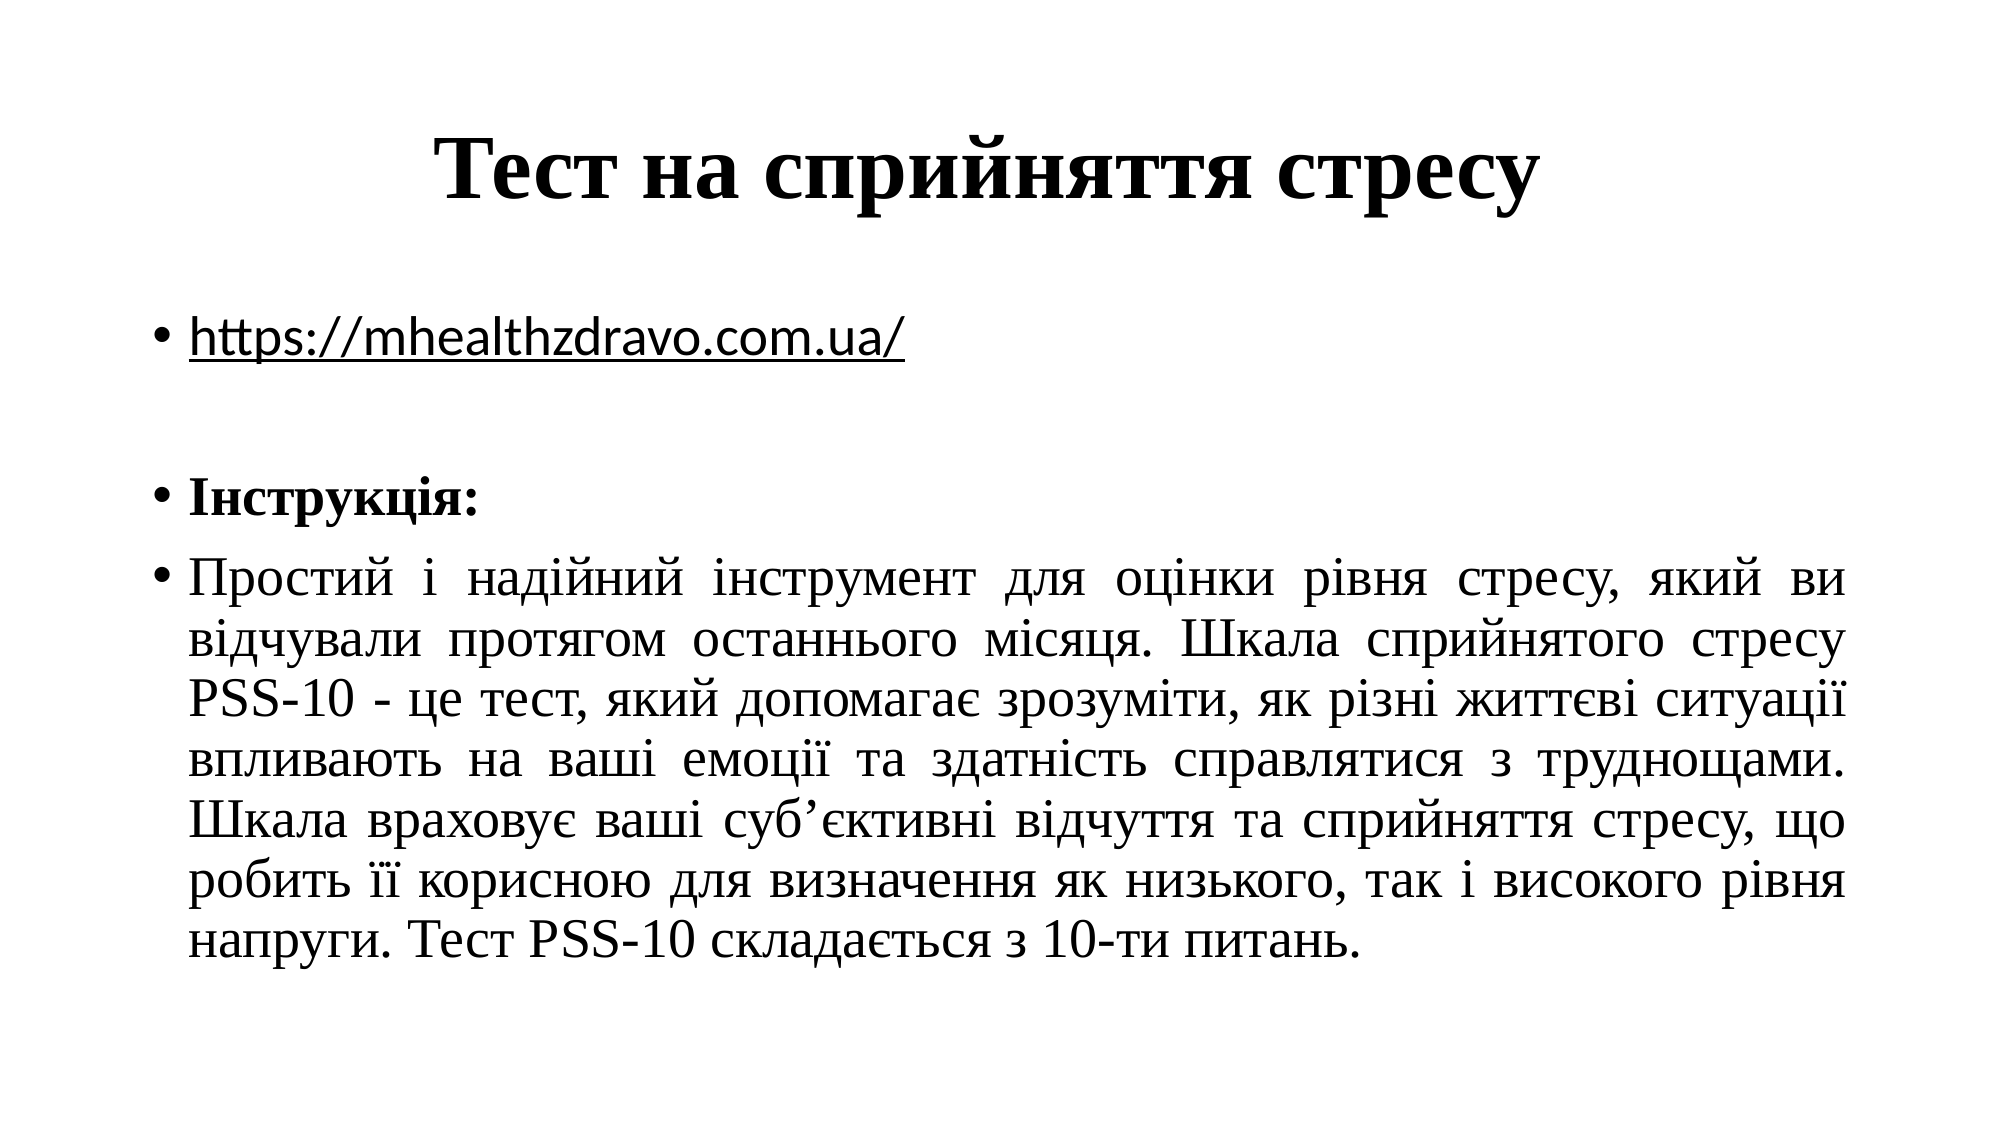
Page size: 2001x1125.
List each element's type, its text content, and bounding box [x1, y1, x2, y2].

title Тест на сприйняття стресу [137, 59, 1863, 278]
list https://mhealthzdravo.com.ua/ Інструкція: Простий і надійний інструмент для оцінки рівня стресу, який ви відчували протягом останнього місяця. Шкала сприйнятого стресу PSS-10 - це тест, який допомагає зрозуміти, як різні життєві ситуації впливають на ваші емоції та здатність справлятися з труднощами. Шкала враховує ваші суб’єктивні відчуття та сприйняття стресу, що робить її корисною для визначення як низького, так і високого рівня напруги. Тест PSS-10 складається з 10-ти питань. [137, 299, 1863, 1014]
